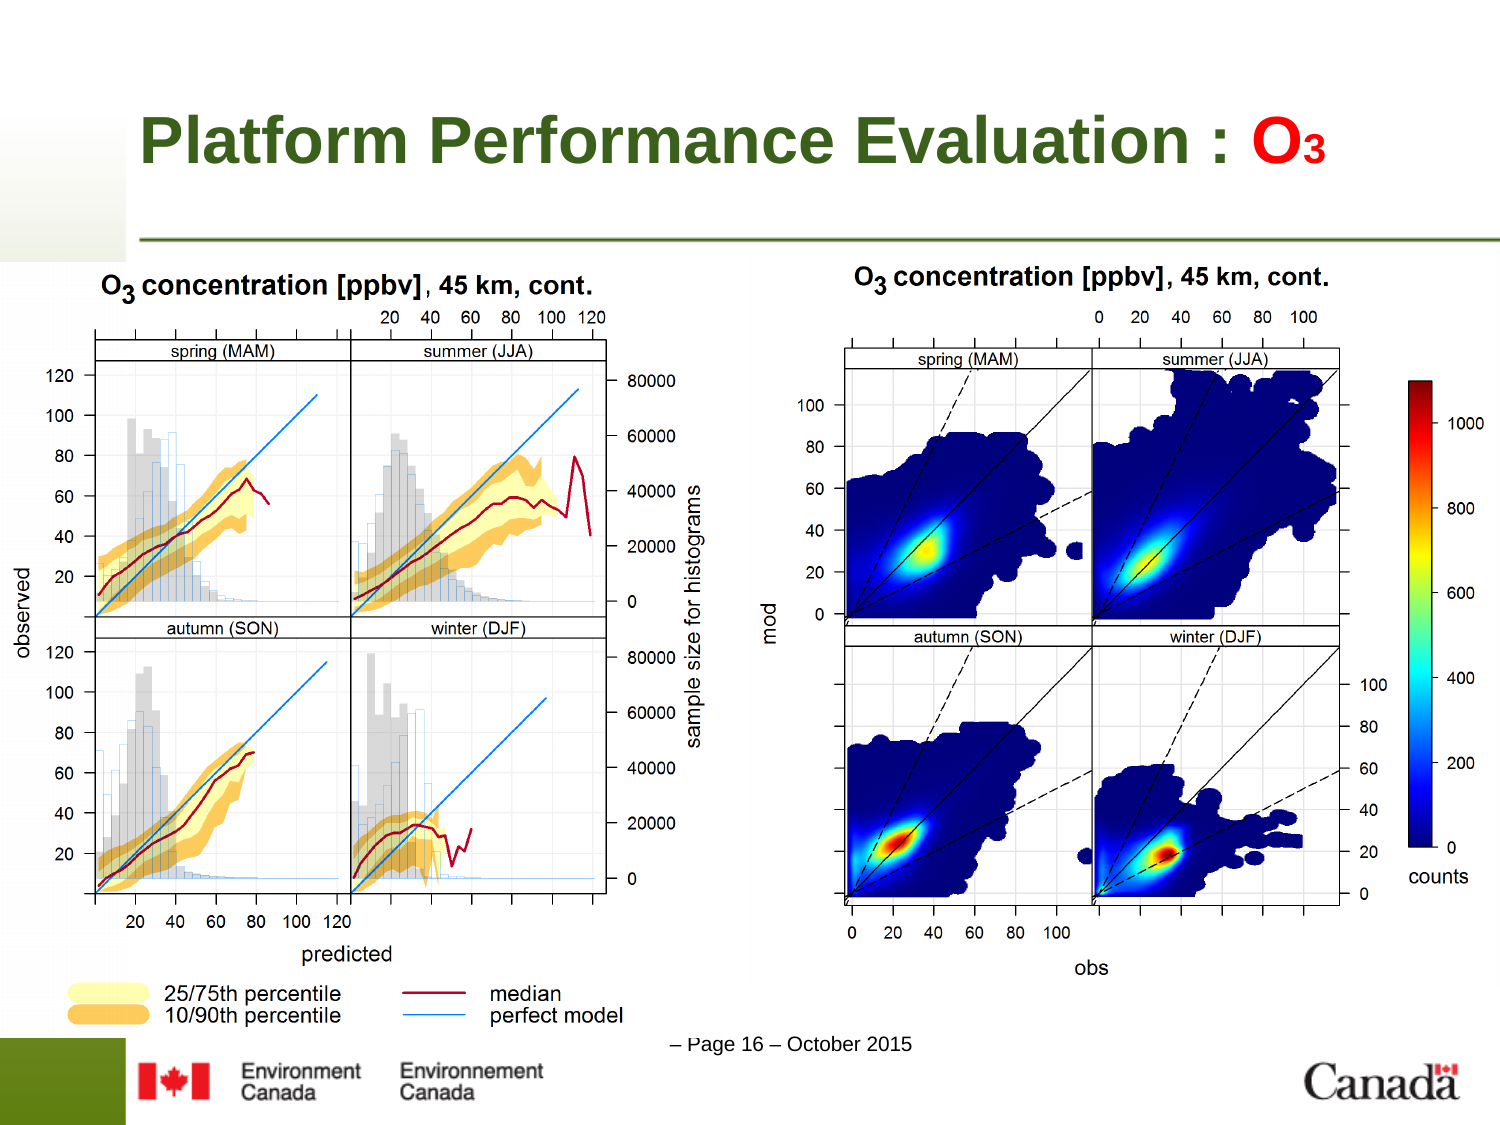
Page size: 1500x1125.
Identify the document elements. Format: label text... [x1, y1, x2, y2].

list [0, 262, 726, 1038]
picture [0, 0, 1500, 1125]
picture [691, 1038, 698, 1044]
text_box Platform Performance Evaluation : O3 [125, 62, 1450, 225]
